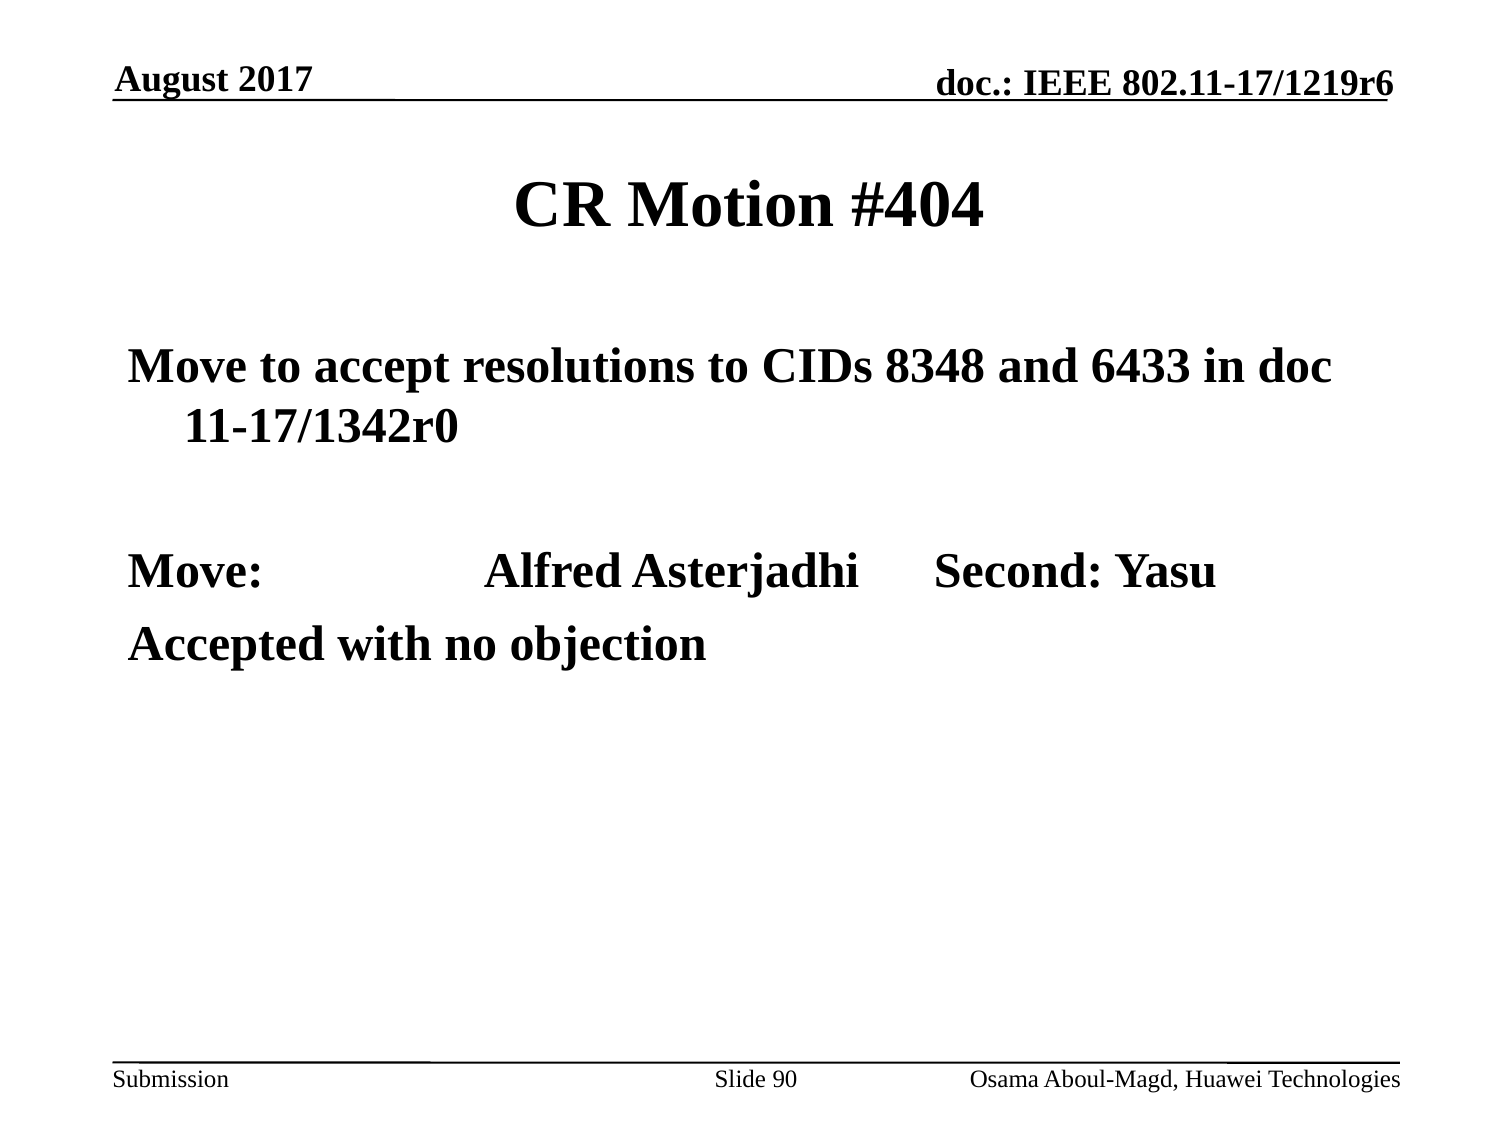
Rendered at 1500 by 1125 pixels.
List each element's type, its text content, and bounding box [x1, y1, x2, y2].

footer Osama Aboul-Magd, Huawei Technologies [878, 1061, 1402, 1093]
list Move to accept resolutions to CIDs 8348 and 6433 in doc 11-17/1342r0 Move: Alfred Asterjadhi Second: Yasu Accepted with no objection [112, 324, 1388, 1000]
title CR Motion #404 [112, 112, 1388, 288]
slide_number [114, 54, 423, 100]
slide_number Slide 90 [712, 1061, 800, 1123]
